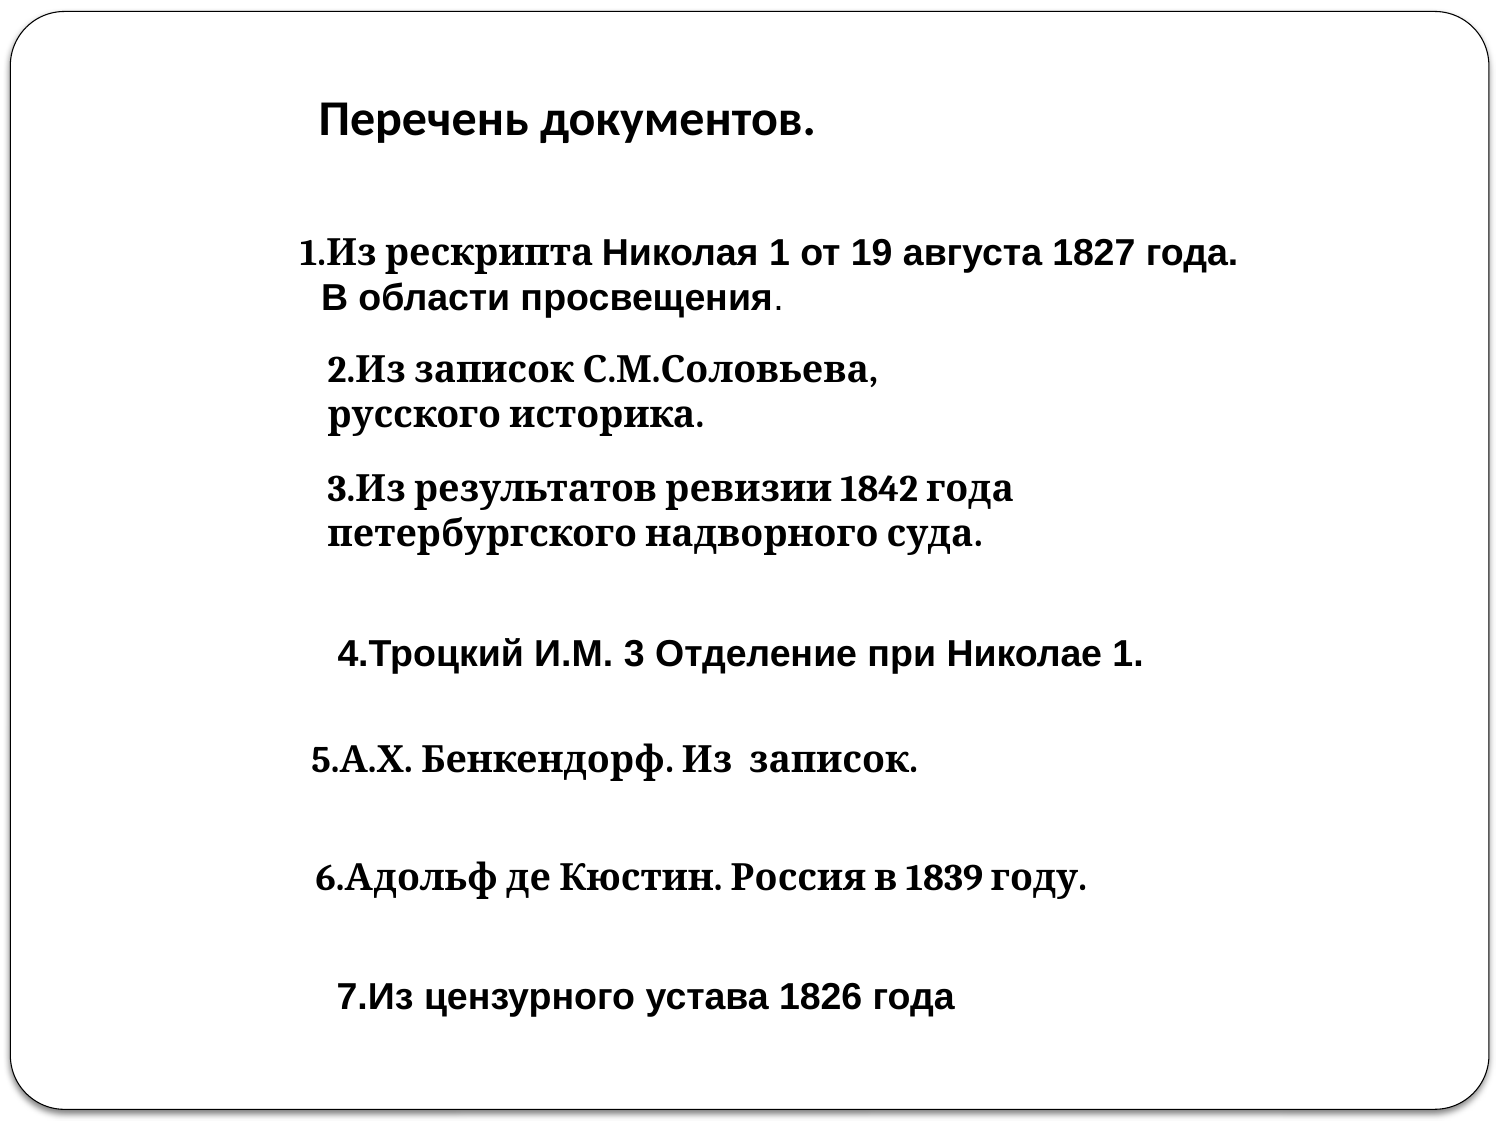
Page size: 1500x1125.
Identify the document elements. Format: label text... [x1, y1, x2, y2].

text_box 3.Из результатов ревизии 1842 года петербургского надворного суда. [312, 456, 1063, 606]
text_box 6.Адольф де Кюстин. Россия в 1839 году. [259, 846, 1111, 906]
text_box 2.Из записок С.М.Соловьева, русского историка. [312, 337, 1063, 443]
text_box Перечень документов. [303, 78, 832, 154]
text_box 7.Из цензурного устава 1826 года [269, 964, 970, 1025]
text_box 4.Троцкий И.М. 3 Отделение при Николае 1. [175, 621, 1160, 682]
text_box 1.Из рескрипта Николая 1 от 19 августа 1827 года. В области просвещения. [285, 220, 1254, 326]
text_box 5.А.Х. Бенкендорф. Из записок. [272, 727, 934, 788]
